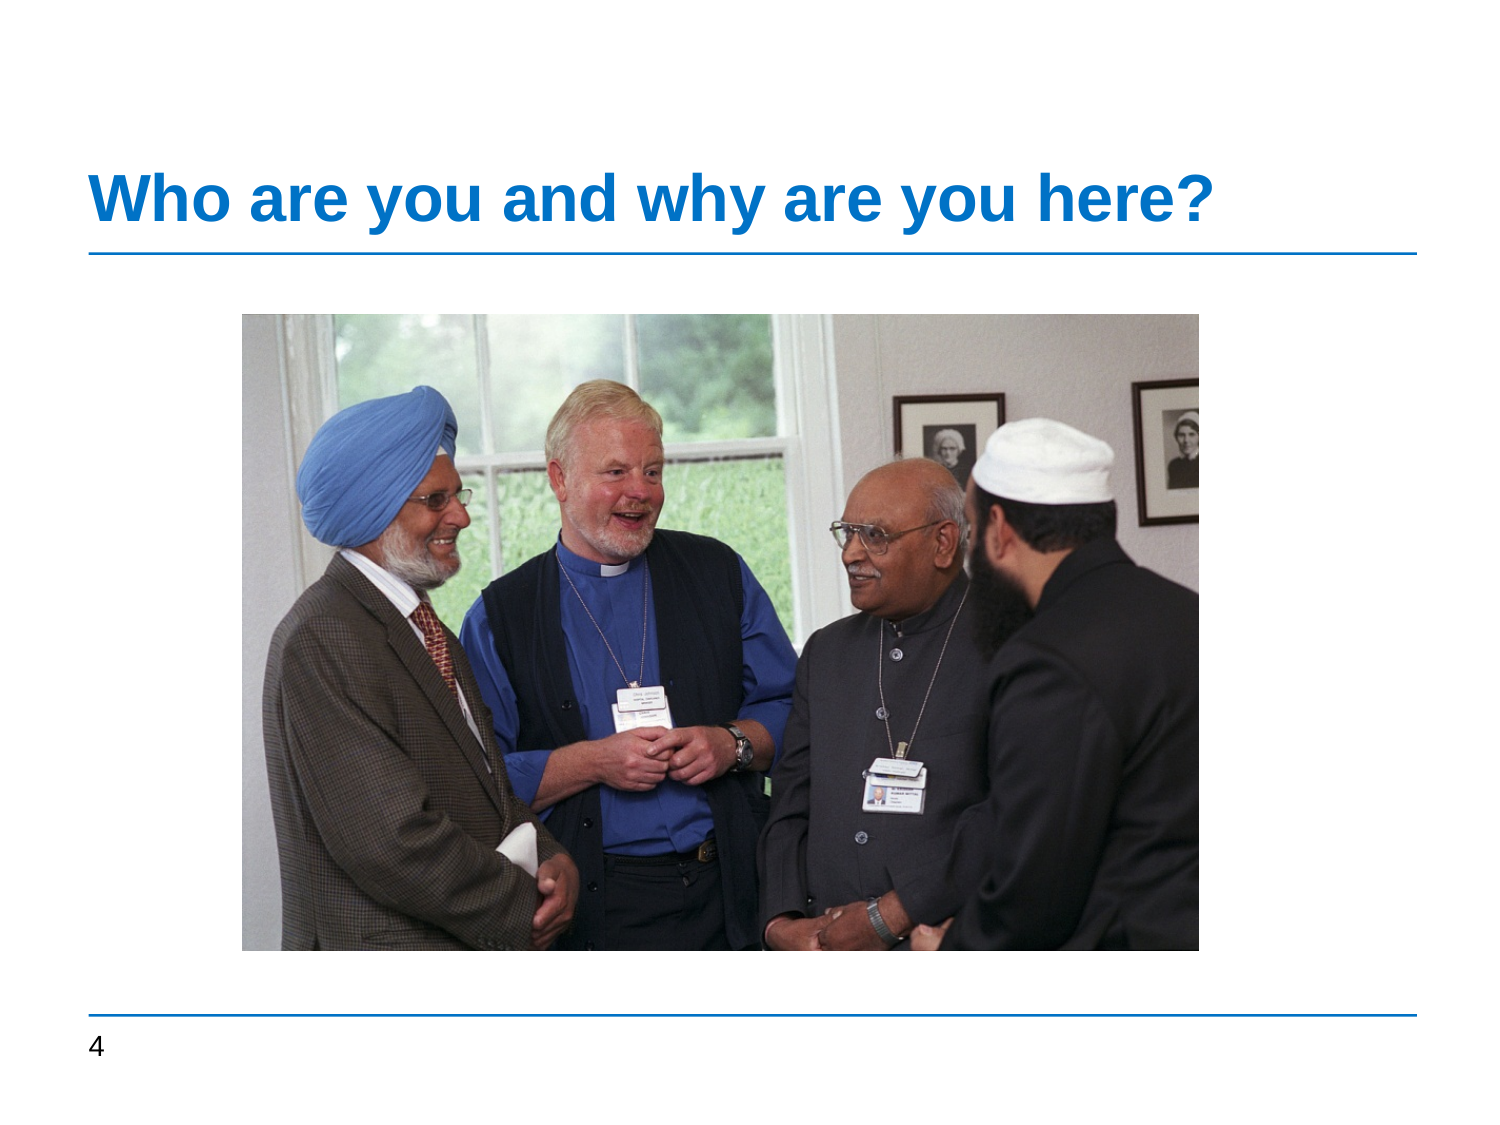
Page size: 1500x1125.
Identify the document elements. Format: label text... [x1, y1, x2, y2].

title Who are you and why are you here? [88, 88, 1412, 237]
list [241, 314, 1200, 951]
slide_number 4 [88, 1027, 1417, 1088]
